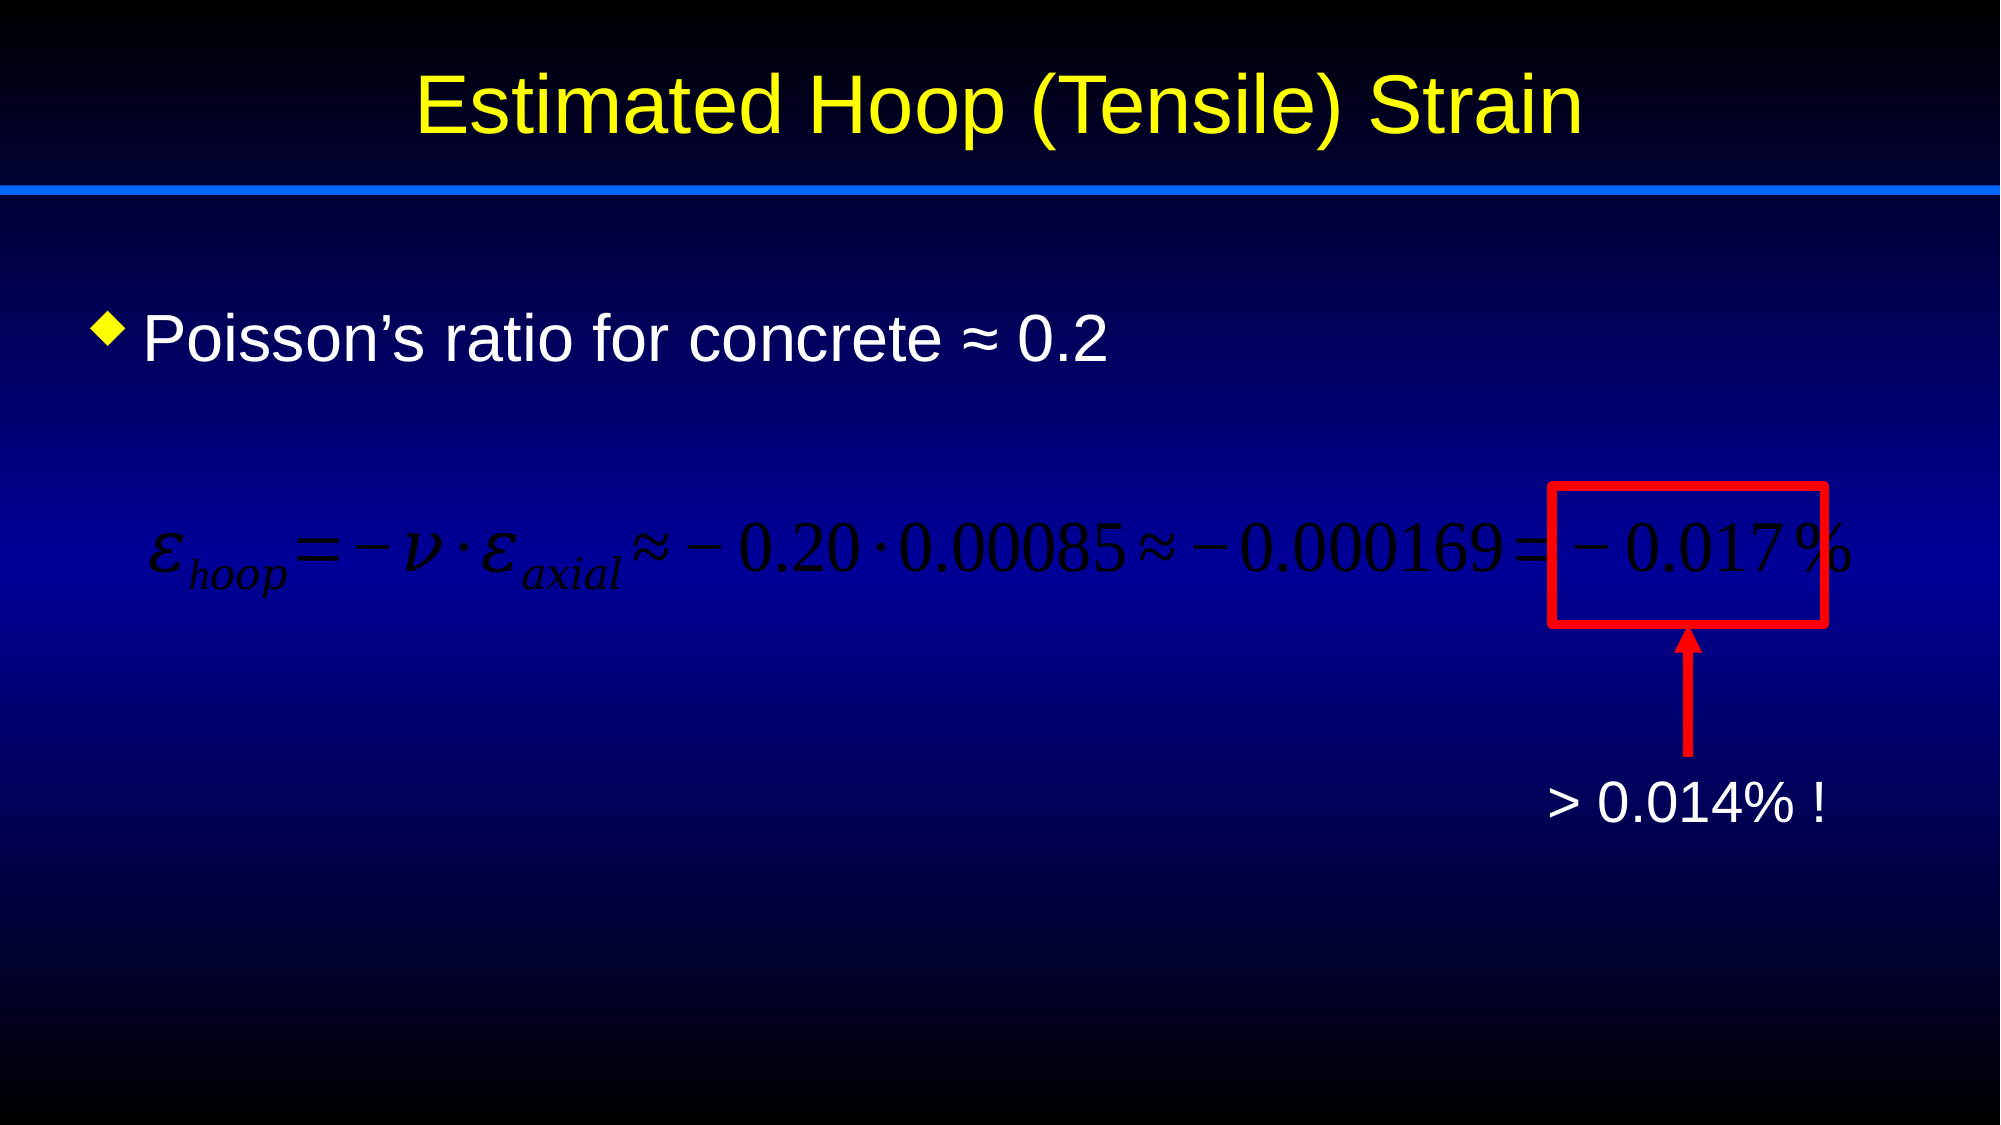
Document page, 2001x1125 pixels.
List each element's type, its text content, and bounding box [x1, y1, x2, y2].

text_box > 0.014% ! [1532, 756, 1844, 842]
list Poisson’s ratio for concrete ≈ 0.2 [71, 287, 1918, 1000]
title Estimated Hoop (Tensile) Strain [0, 6, 2000, 195]
text_box [1551, 486, 1825, 625]
